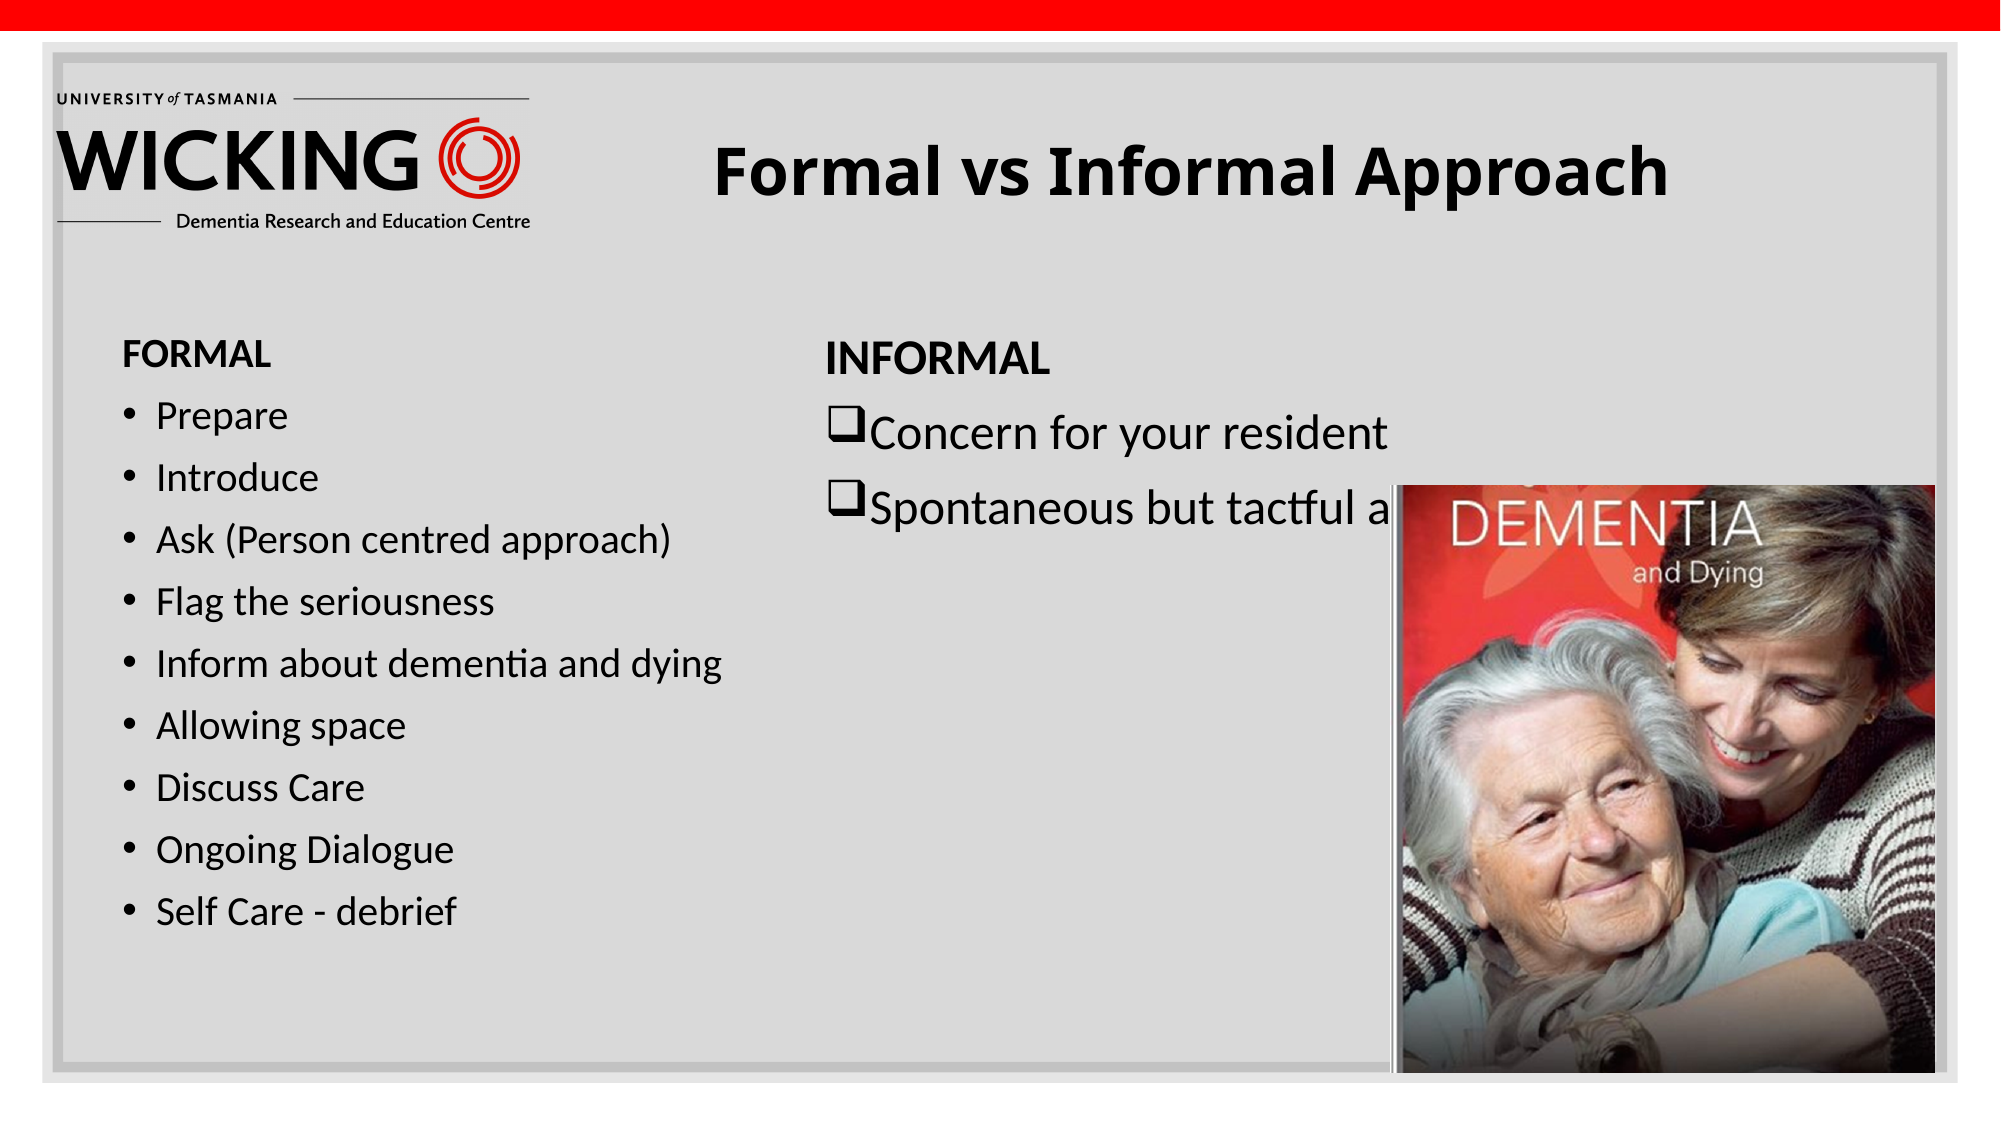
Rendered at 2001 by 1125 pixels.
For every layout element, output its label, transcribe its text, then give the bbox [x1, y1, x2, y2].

picture [1390, 485, 1935, 1073]
text_box [52, 51, 1948, 1073]
list FORMAL Prepare Introduce Ask (Person centred approach) Flag the seriousness Inform about dementia and dying Allowing space Discuss Care Ongoing Dialogue Self Care - debrief [65, 323, 809, 947]
title Formal vs Informal Approach [697, 109, 1720, 239]
list INFORMAL Concern for your resident Spontaneous but tactful approach [809, 323, 1646, 947]
